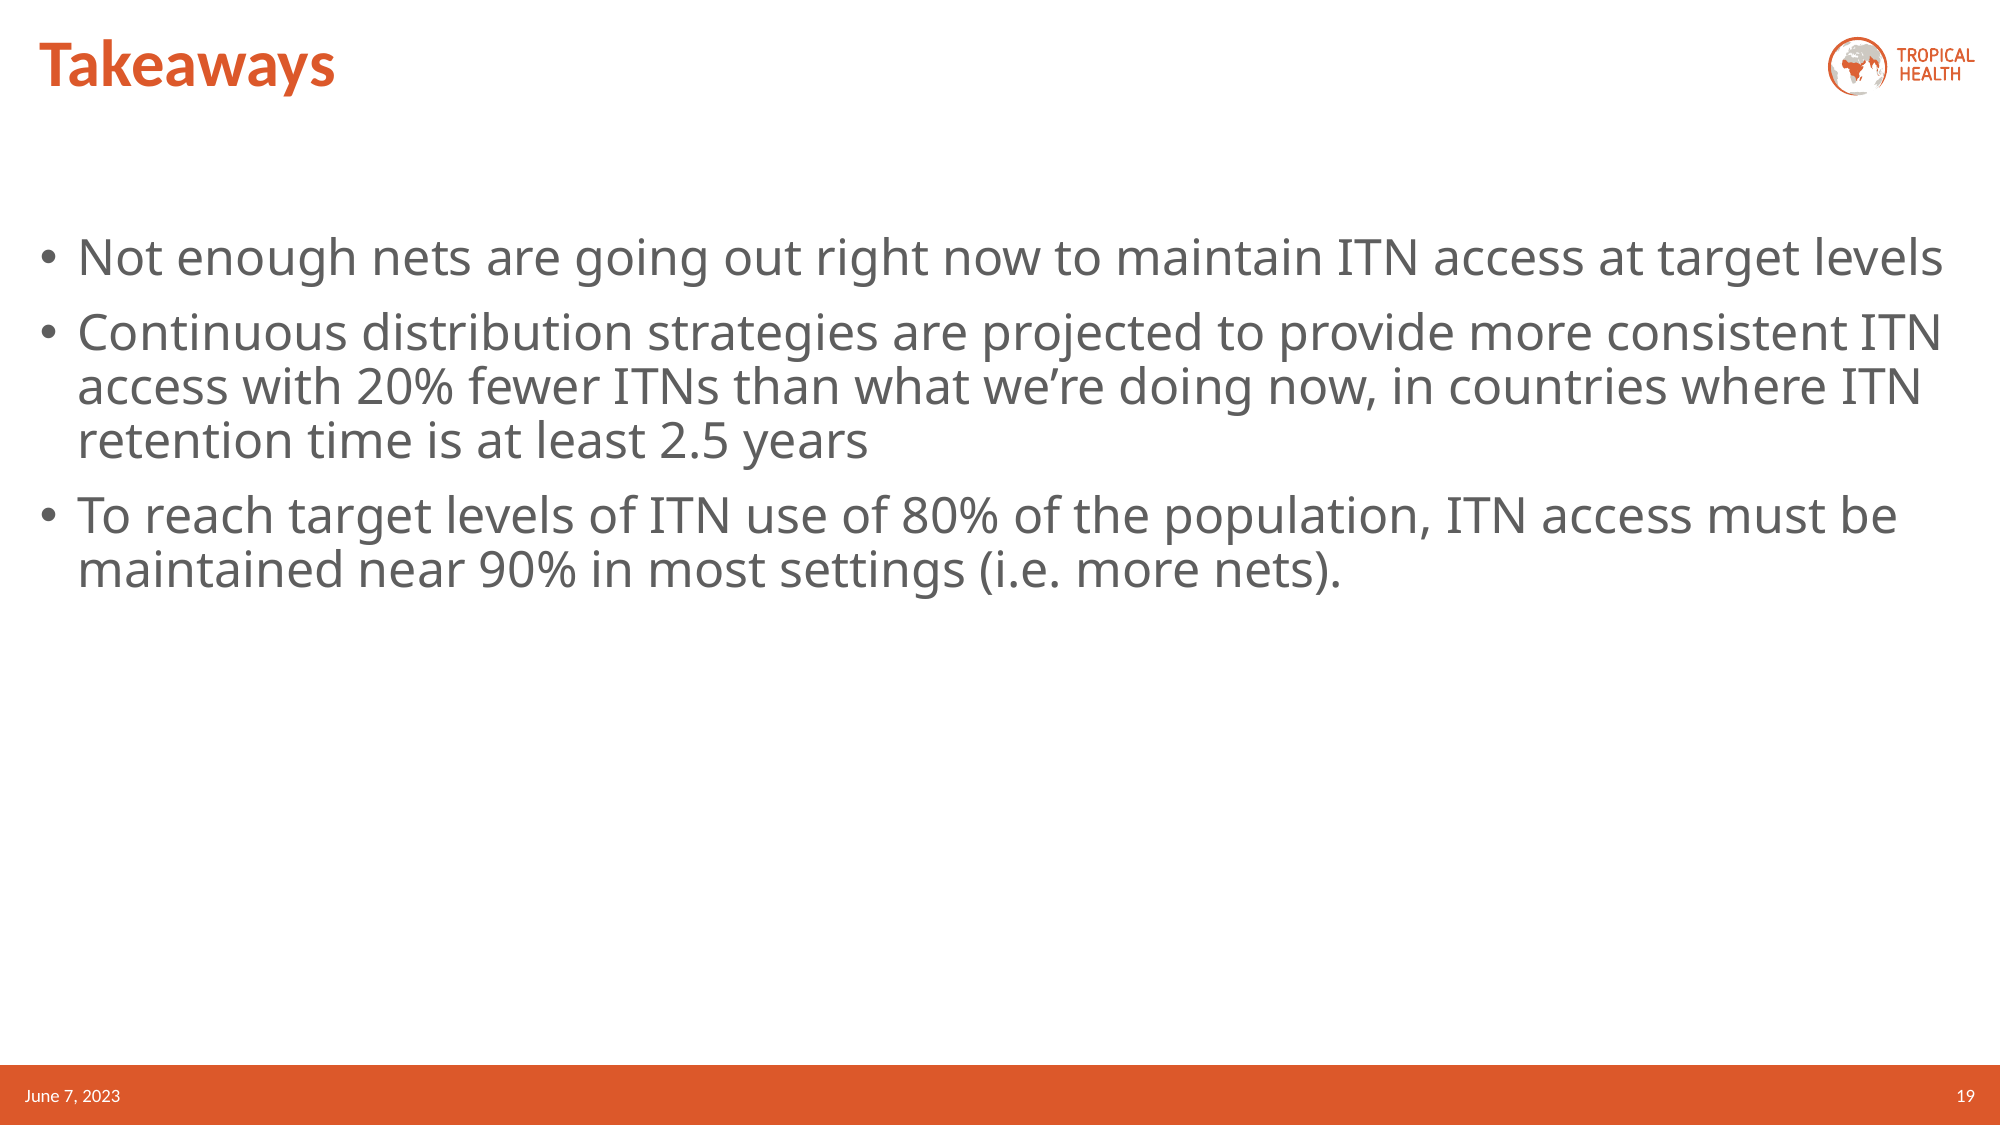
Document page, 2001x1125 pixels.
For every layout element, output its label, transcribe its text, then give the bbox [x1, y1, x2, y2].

slide_number 19 [1524, 1076, 1975, 1114]
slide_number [24, 1076, 475, 1114]
title Takeaways [24, 21, 1762, 174]
list Not enough nets are going out right now to maintain ITN access at target levels Continuous distribution strategies are projected to provide more consistent ITN access with 20% fewer ITNs than what we’re doing now, in countries where ITN retention time is at least 2.5 years To reach target levels of ITN use of 80% of the population, ITN access must be maintained near 90% in most settings (i.e. more nets). [24, 224, 1975, 1014]
